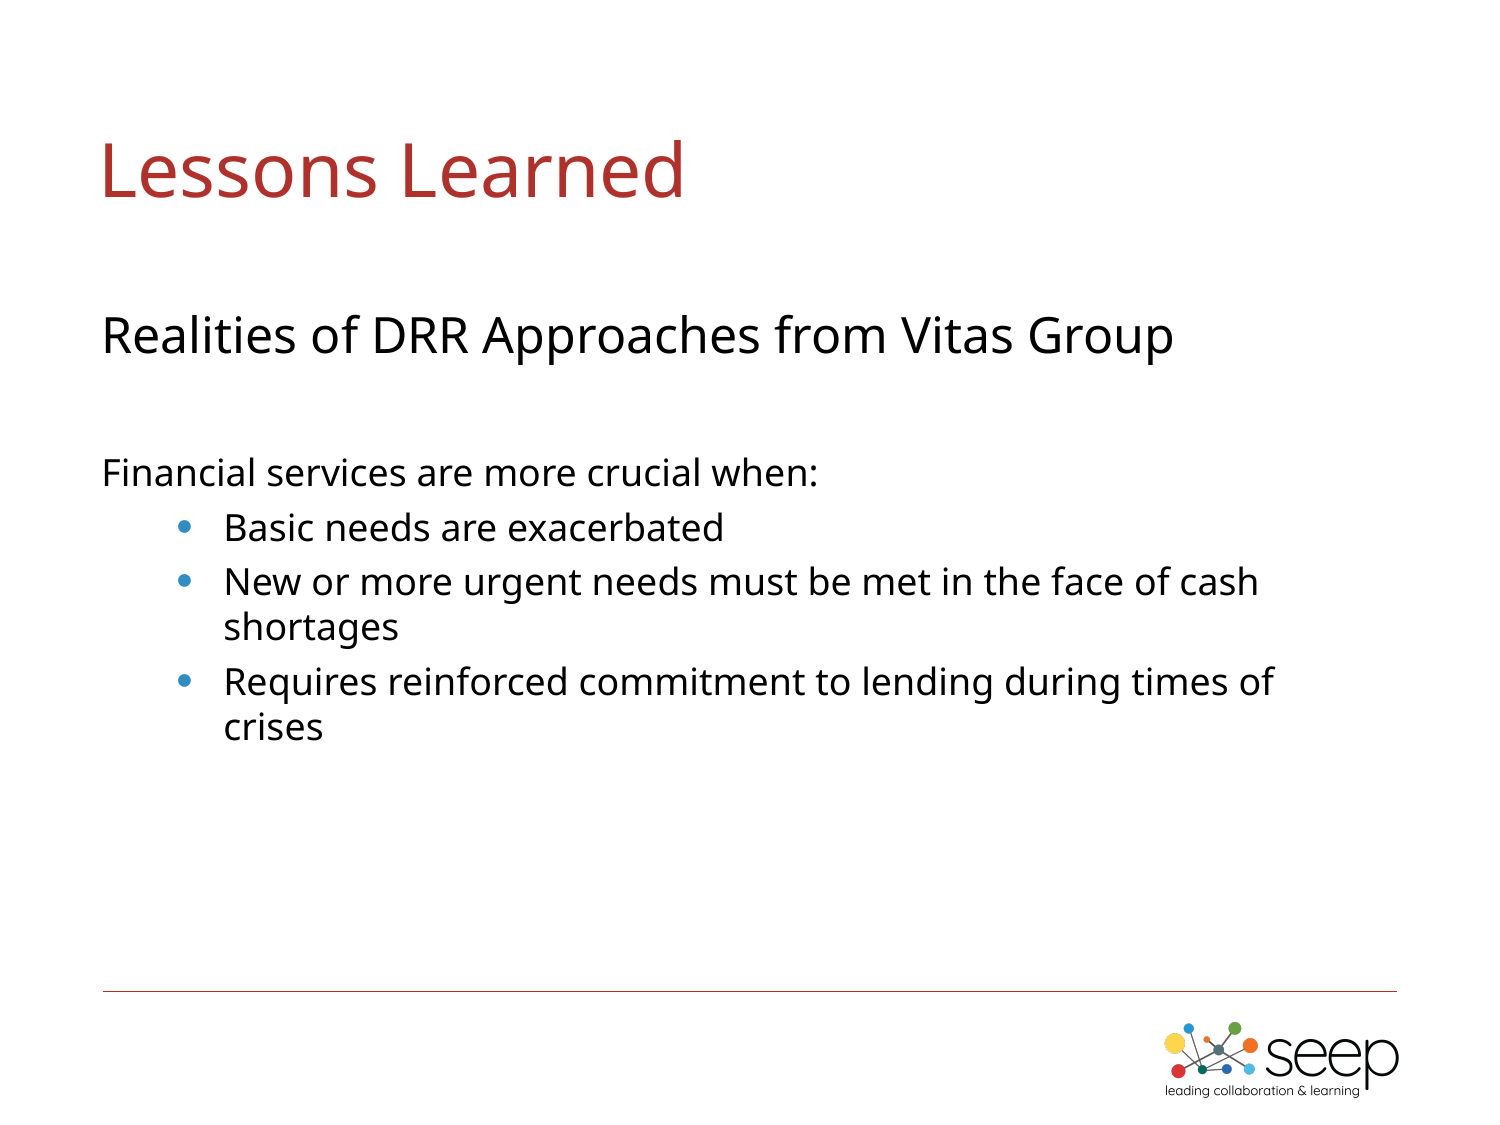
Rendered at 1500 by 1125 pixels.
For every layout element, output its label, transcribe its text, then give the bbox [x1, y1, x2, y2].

text_box Financial services are more crucial when: Basic needs are exacerbated New or more urgent needs must be met in the face of cash shortages Requires reinforced commitment to lending during times of crises [86, 442, 1400, 755]
text_box Lessons Learned [83, 125, 1147, 265]
picture [1101, 979, 1447, 1125]
text_box Realities of DRR Approaches from Vitas Group [86, 295, 1400, 371]
